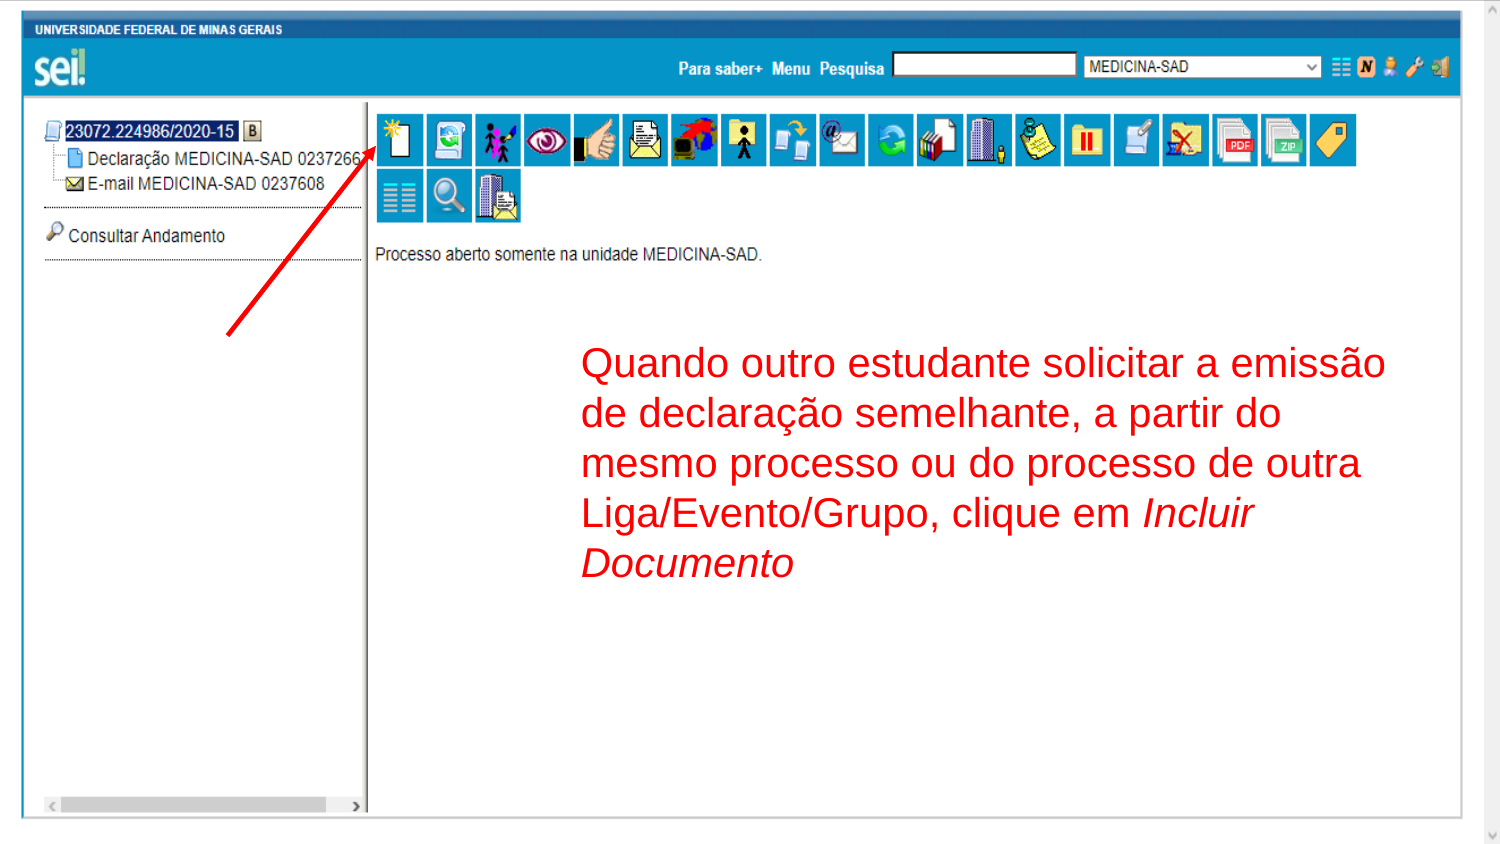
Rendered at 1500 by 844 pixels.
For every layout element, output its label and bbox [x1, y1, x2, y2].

text_box [227, 145, 377, 336]
picture [0, 0, 1500, 844]
